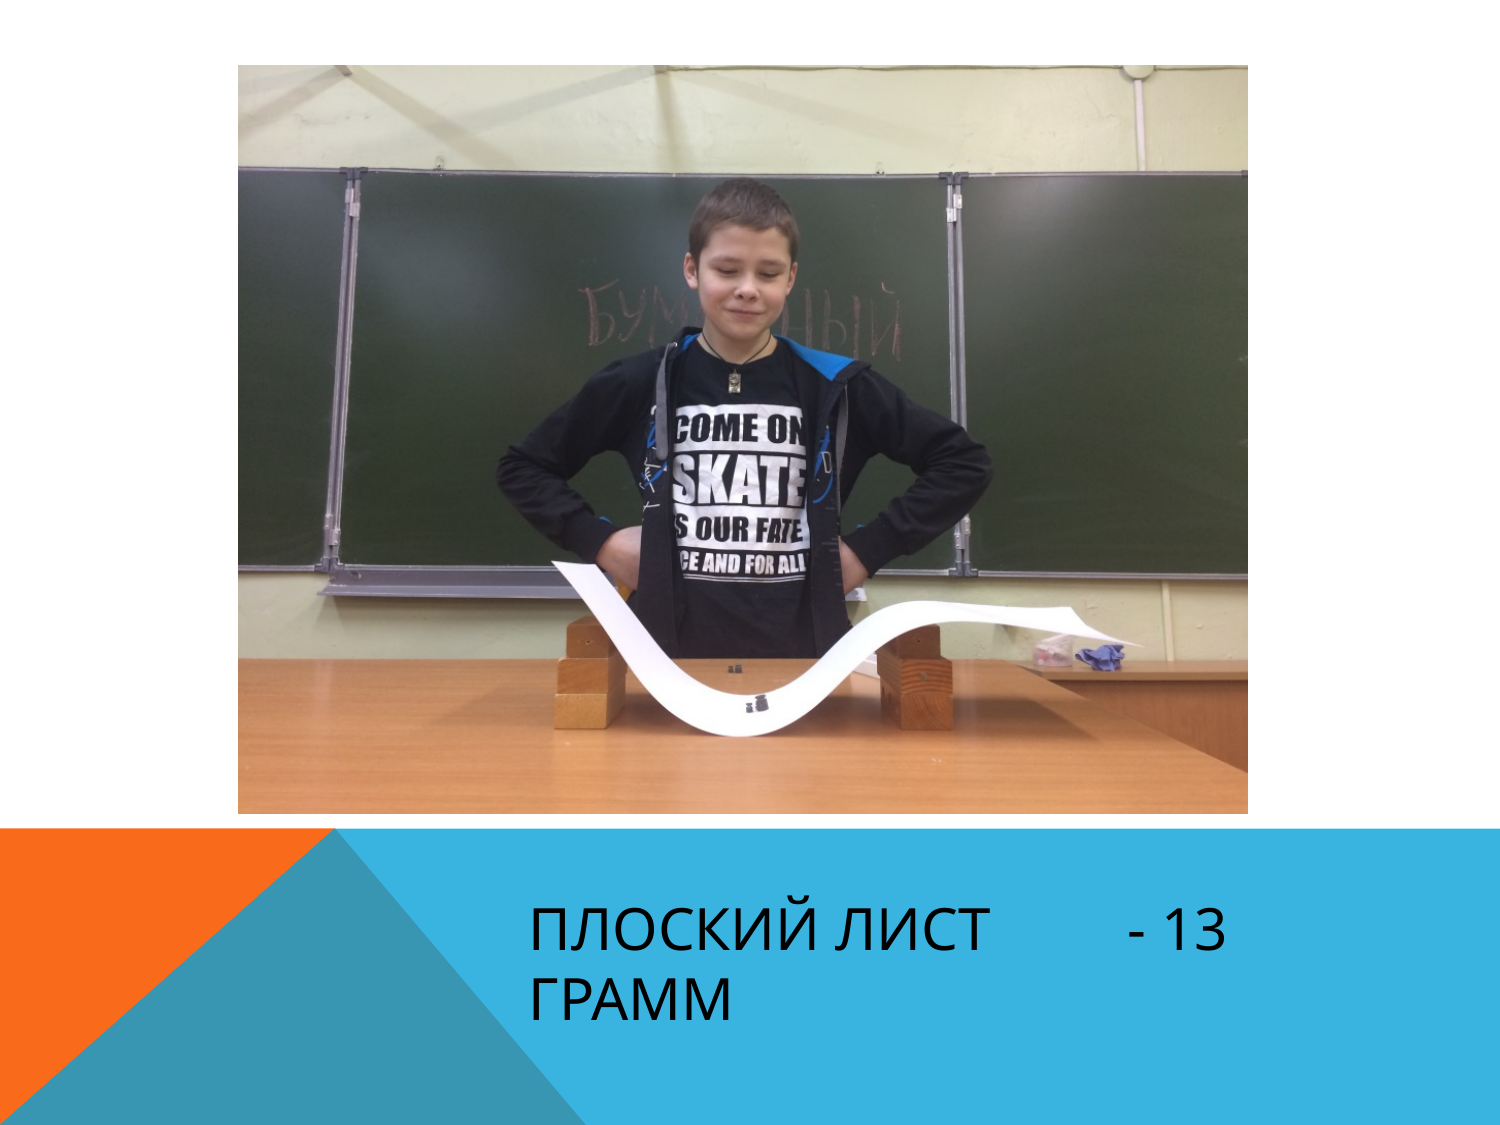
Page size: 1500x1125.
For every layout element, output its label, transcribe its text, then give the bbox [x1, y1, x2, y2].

title ПЛОСКИЙ ЛИСТ - 13 грамм [513, 916, 1376, 1007]
picture [237, 64, 1249, 814]
